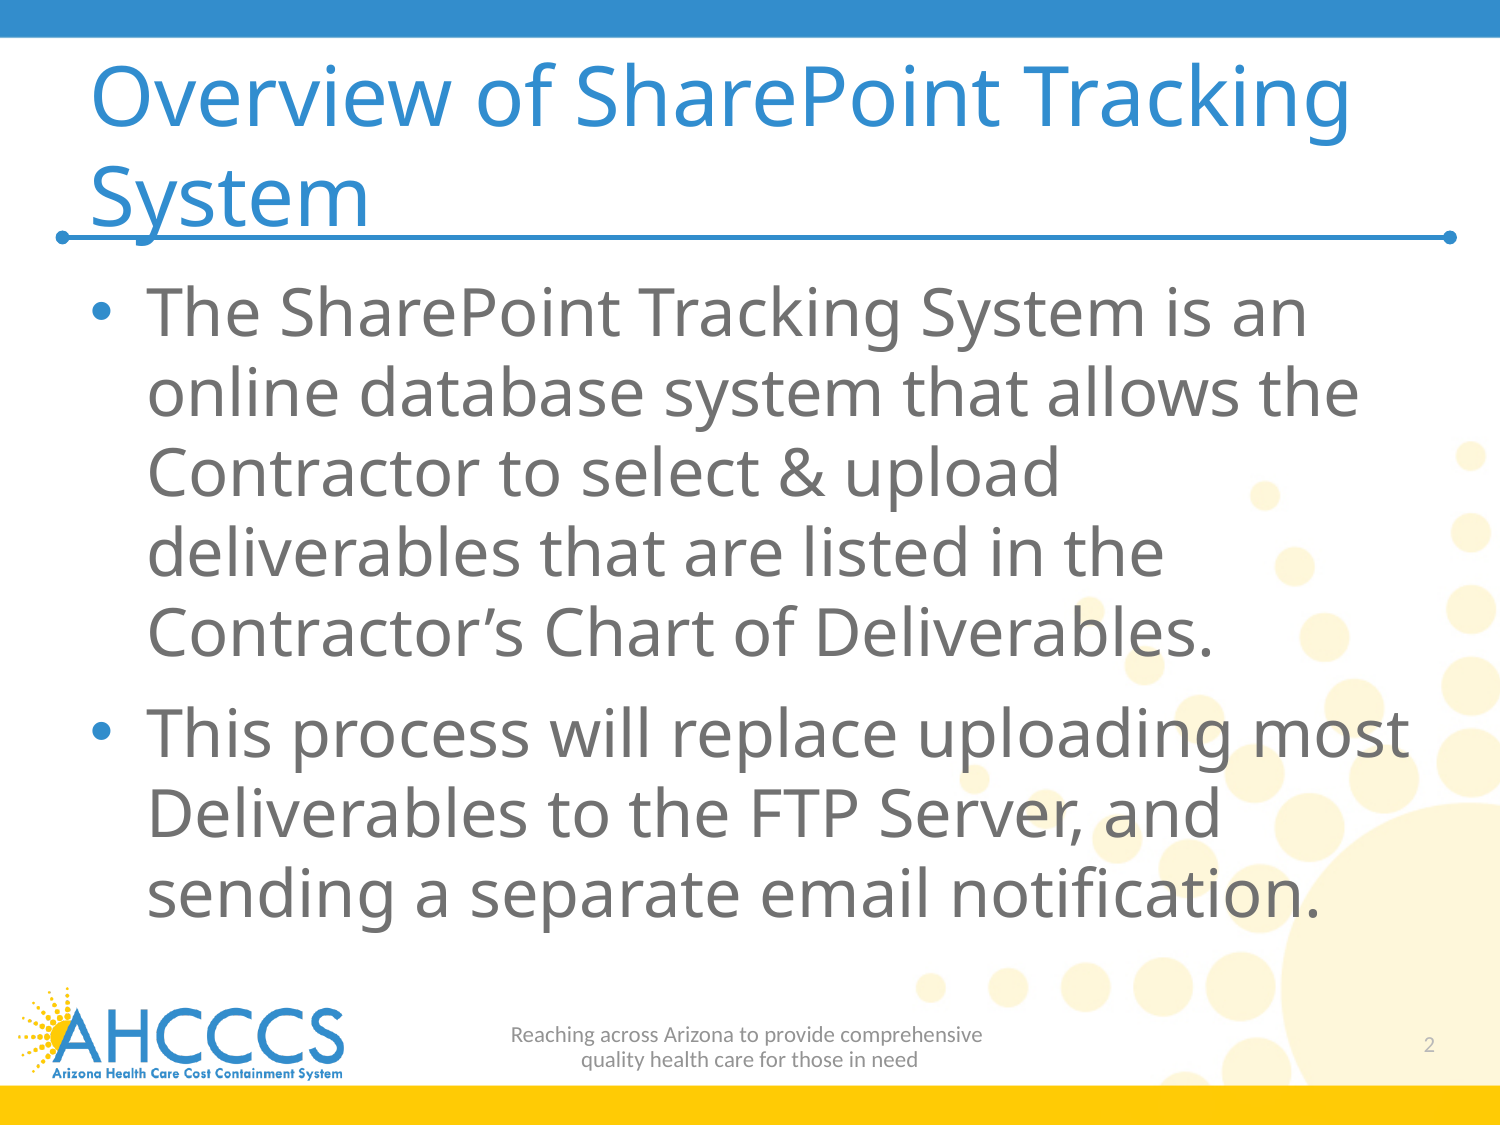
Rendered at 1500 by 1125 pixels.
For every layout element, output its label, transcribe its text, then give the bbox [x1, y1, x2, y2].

title Overview of SharePoint Tracking System [75, 50, 1438, 250]
footer Reaching across Arizona to provide comprehensive quality health care for those in need [0, 1016, 1500, 1079]
picture [0, 1079, 1500, 1125]
picture [0, 0, 1500, 1016]
list The SharePoint Tracking System is an online database system that allows the Contractor to select & upload deliverables that are listed in the Contractor’s Chart of Deliverables. This process will replace uploading most Deliverables to the FTP Server, and sending a separate email notification. [75, 262, 1450, 980]
